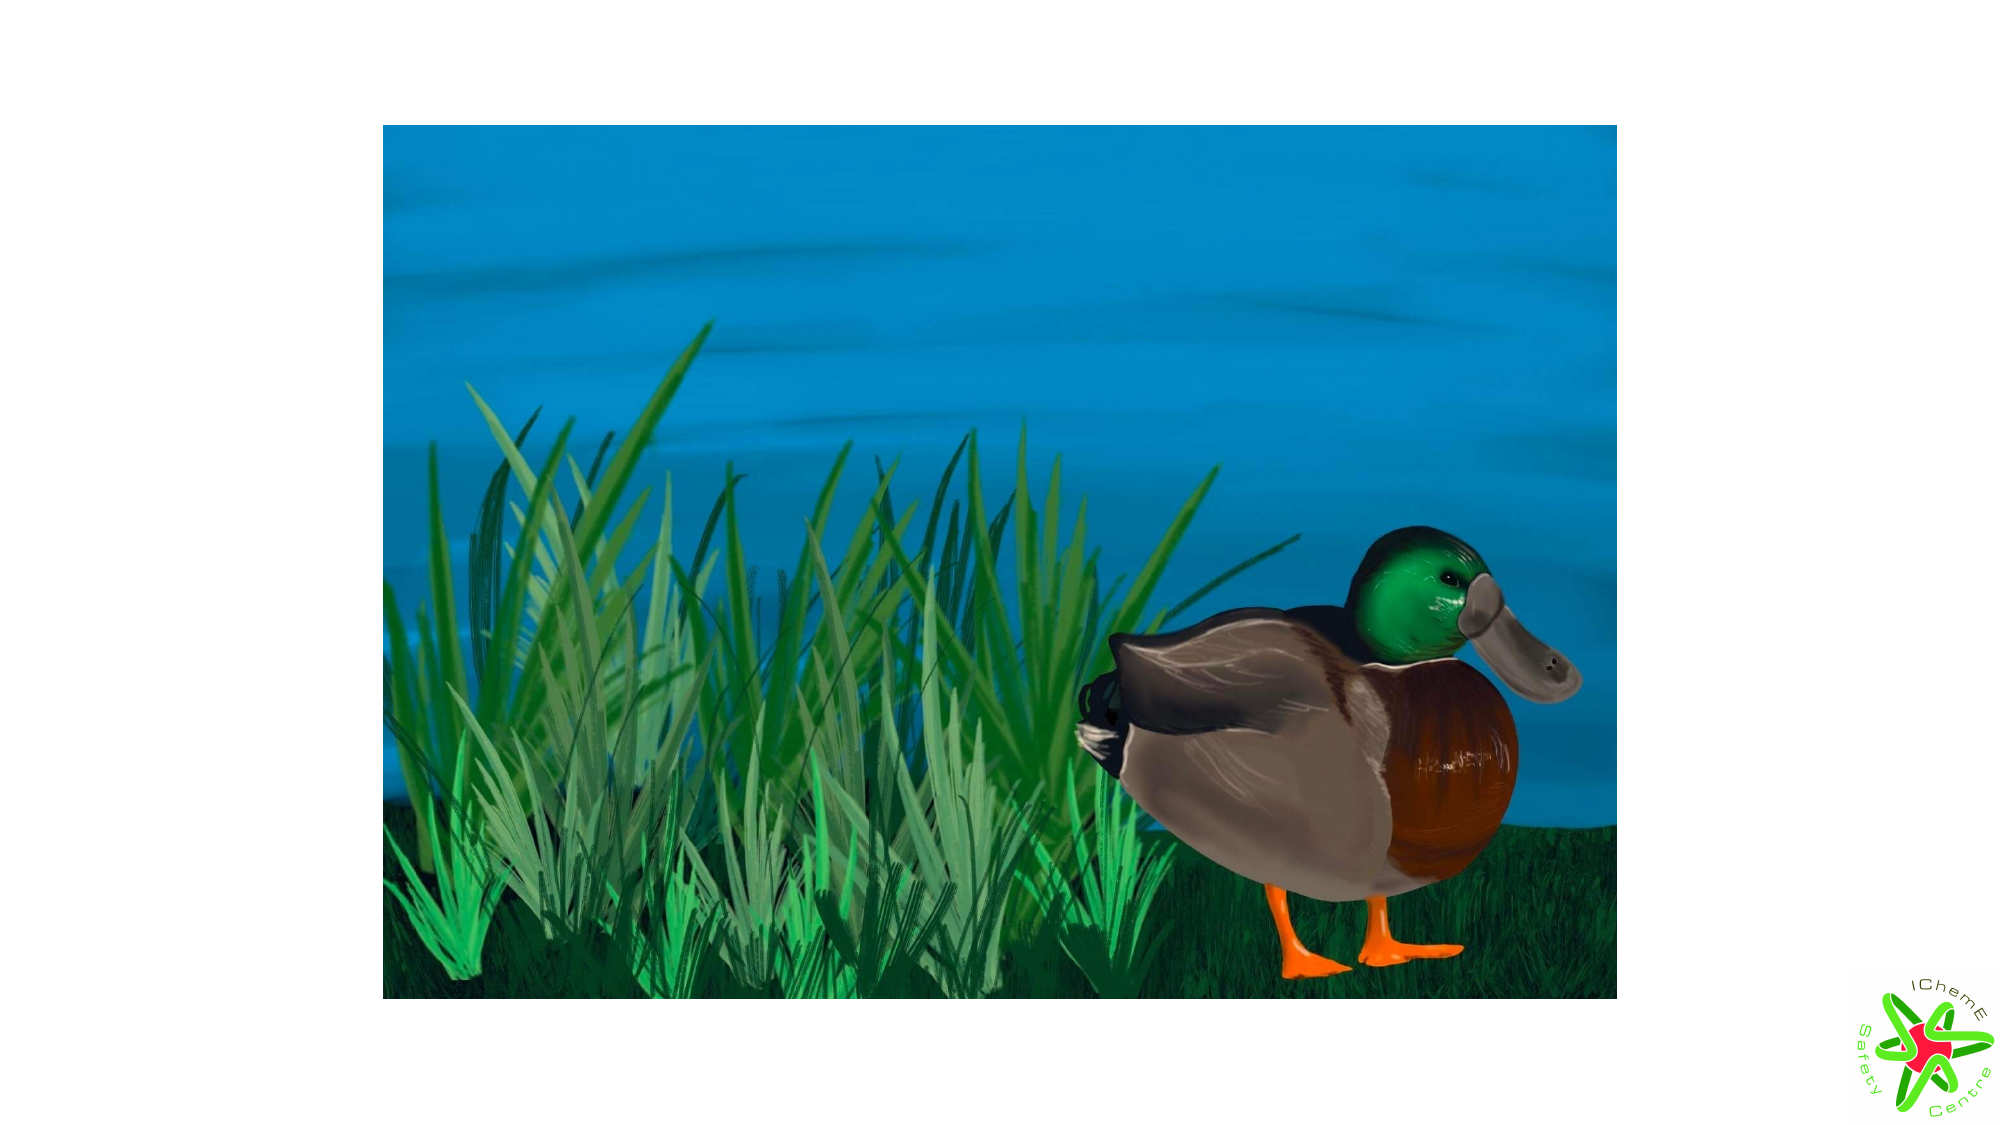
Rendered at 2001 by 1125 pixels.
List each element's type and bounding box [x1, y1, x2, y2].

picture [1848, 973, 2000, 1125]
picture [383, 319, 1617, 1000]
